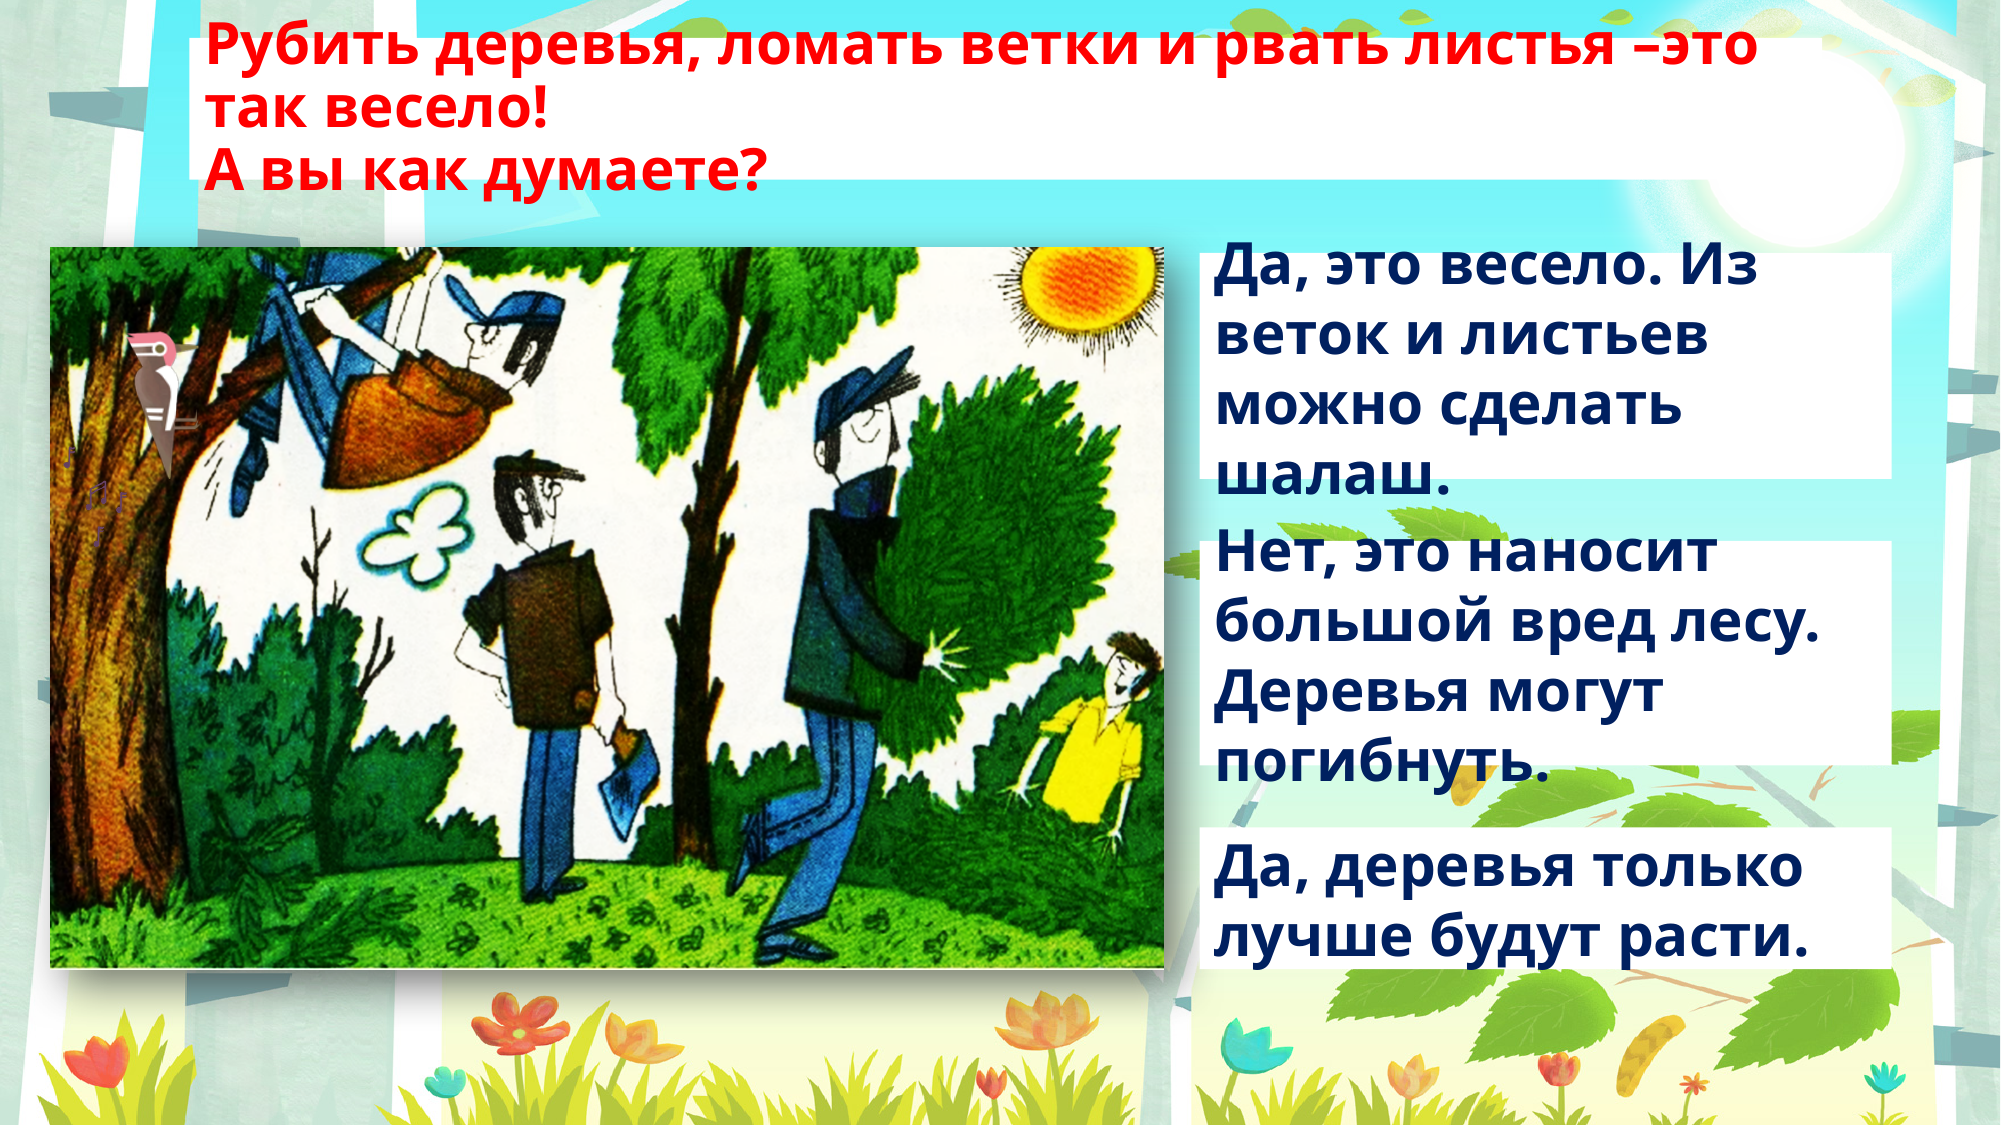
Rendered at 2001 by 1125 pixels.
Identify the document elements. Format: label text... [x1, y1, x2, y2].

text_box Да, деревья только лучше будут расти. [1199, 826, 1893, 970]
text_box Да, это весело. Из веток и листьев можно сделать шалаш. [1199, 252, 1893, 480]
text_box Нет, это наносит большой вред лесу. Деревья могут погибнуть. [1199, 540, 1893, 766]
title Рубить деревья, ломать ветки и рвать листья –это так весело! А вы как думаете? [186, 35, 1597, 183]
picture [0, 0, 2001, 1125]
